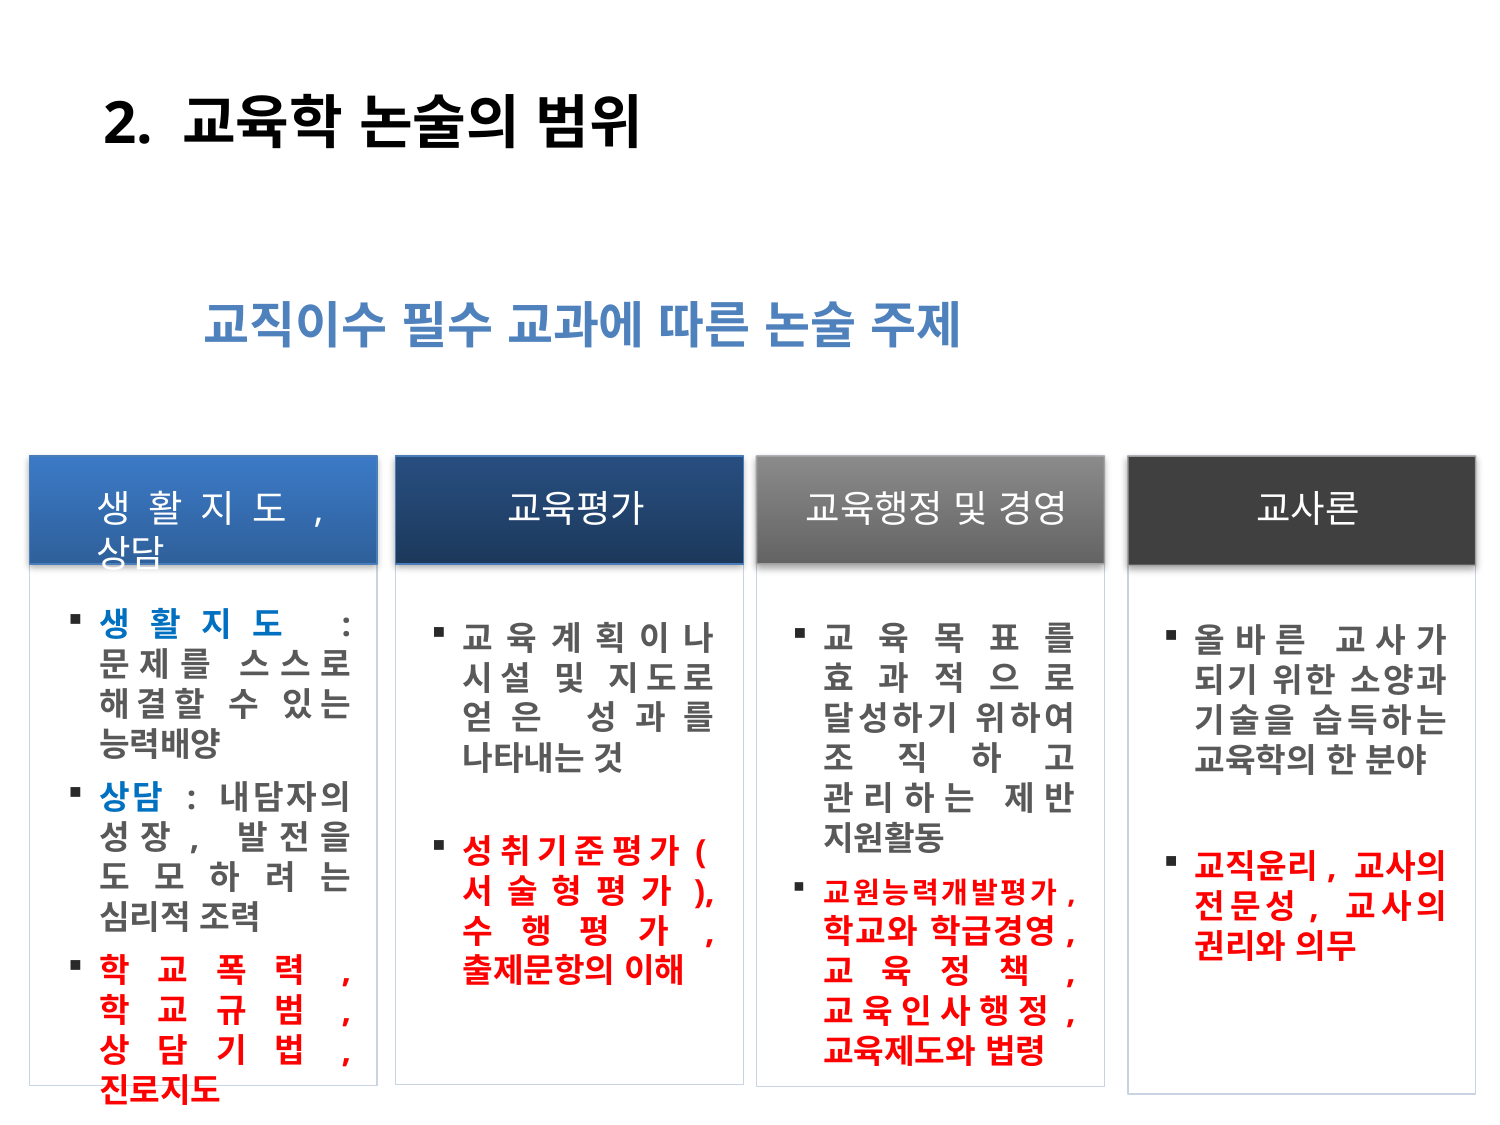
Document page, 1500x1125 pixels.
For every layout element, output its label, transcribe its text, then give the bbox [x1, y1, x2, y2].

text_box 2. 교육학 논술의 범위 [88, 78, 1287, 161]
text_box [29, 455, 378, 1125]
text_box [1127, 455, 1476, 1095]
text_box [756, 455, 1105, 1125]
text_box 교직이수 필수 교과에 따른 논술 주제 [132, 285, 1035, 361]
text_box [395, 455, 744, 1125]
